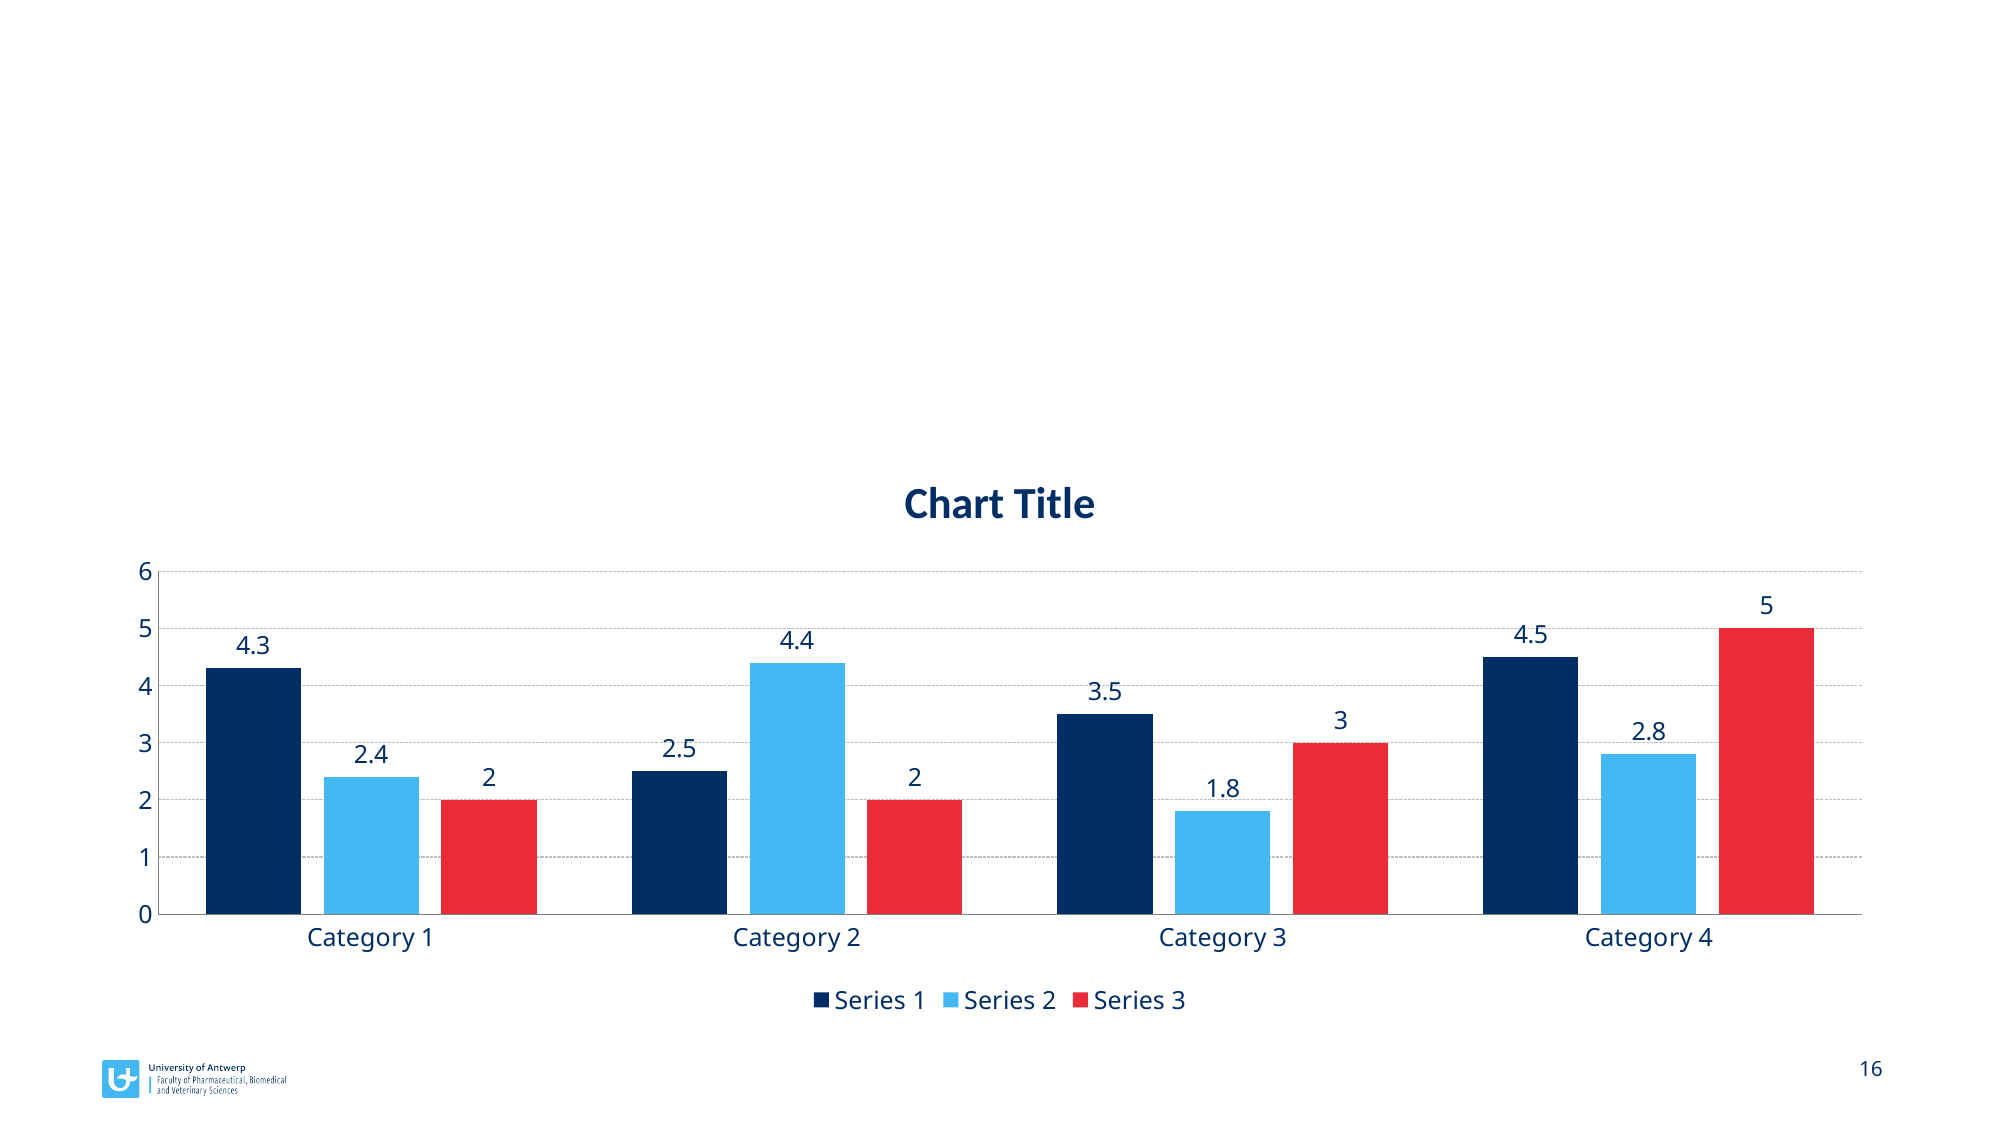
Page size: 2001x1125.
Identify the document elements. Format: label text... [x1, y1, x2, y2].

slide_number 16 [1463, 1039, 1898, 1100]
chart [102, 452, 1898, 1024]
picture [102, 1060, 286, 1098]
